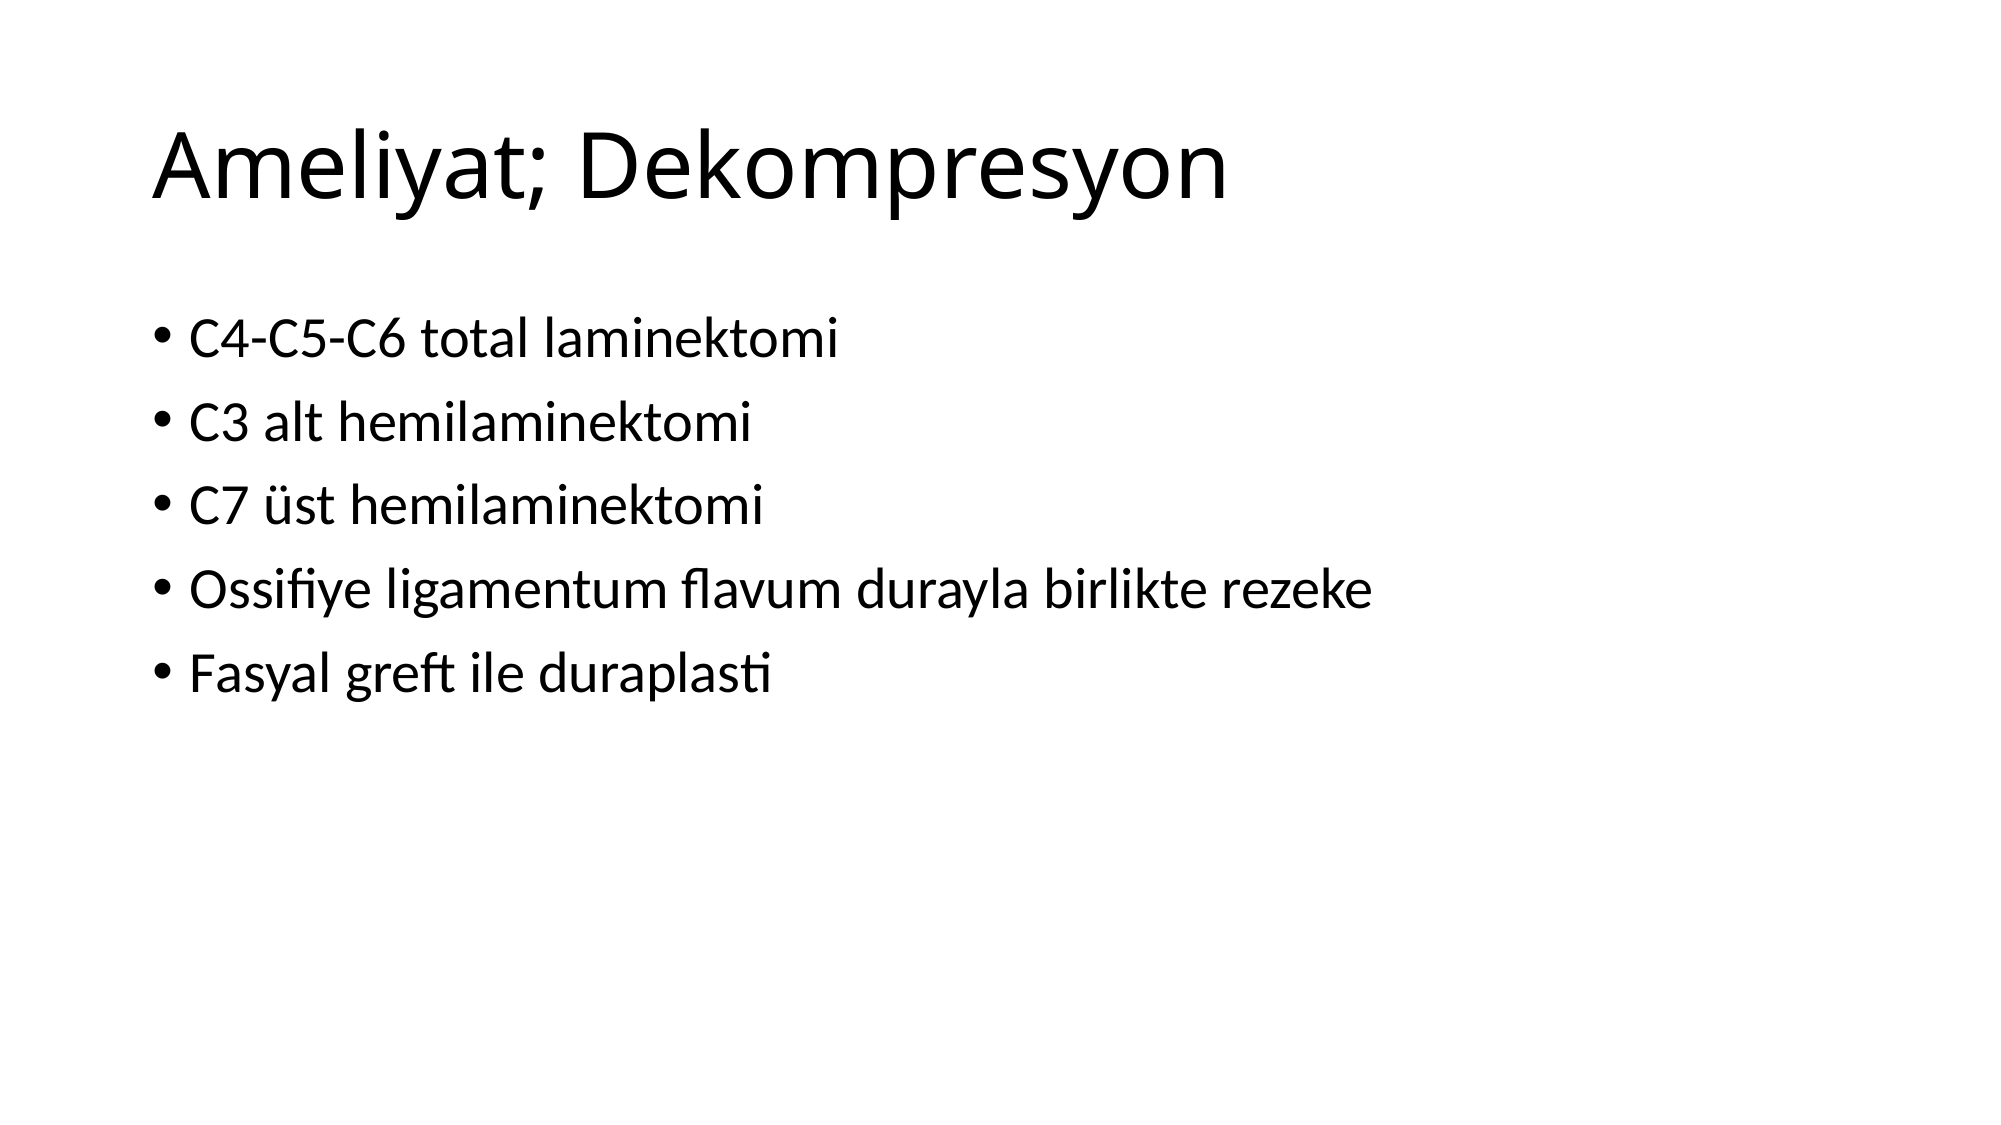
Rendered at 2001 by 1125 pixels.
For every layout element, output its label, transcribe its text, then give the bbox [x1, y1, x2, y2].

list C4-C5-C6 total laminektomi C3 alt hemilaminektomi C7 üst hemilaminektomi Ossifiye ligamentum flavum durayla birlikte rezeke Fasyal greft ile duraplasti [137, 299, 1863, 1014]
title Ameliyat; Dekompresyon [137, 59, 1863, 278]
